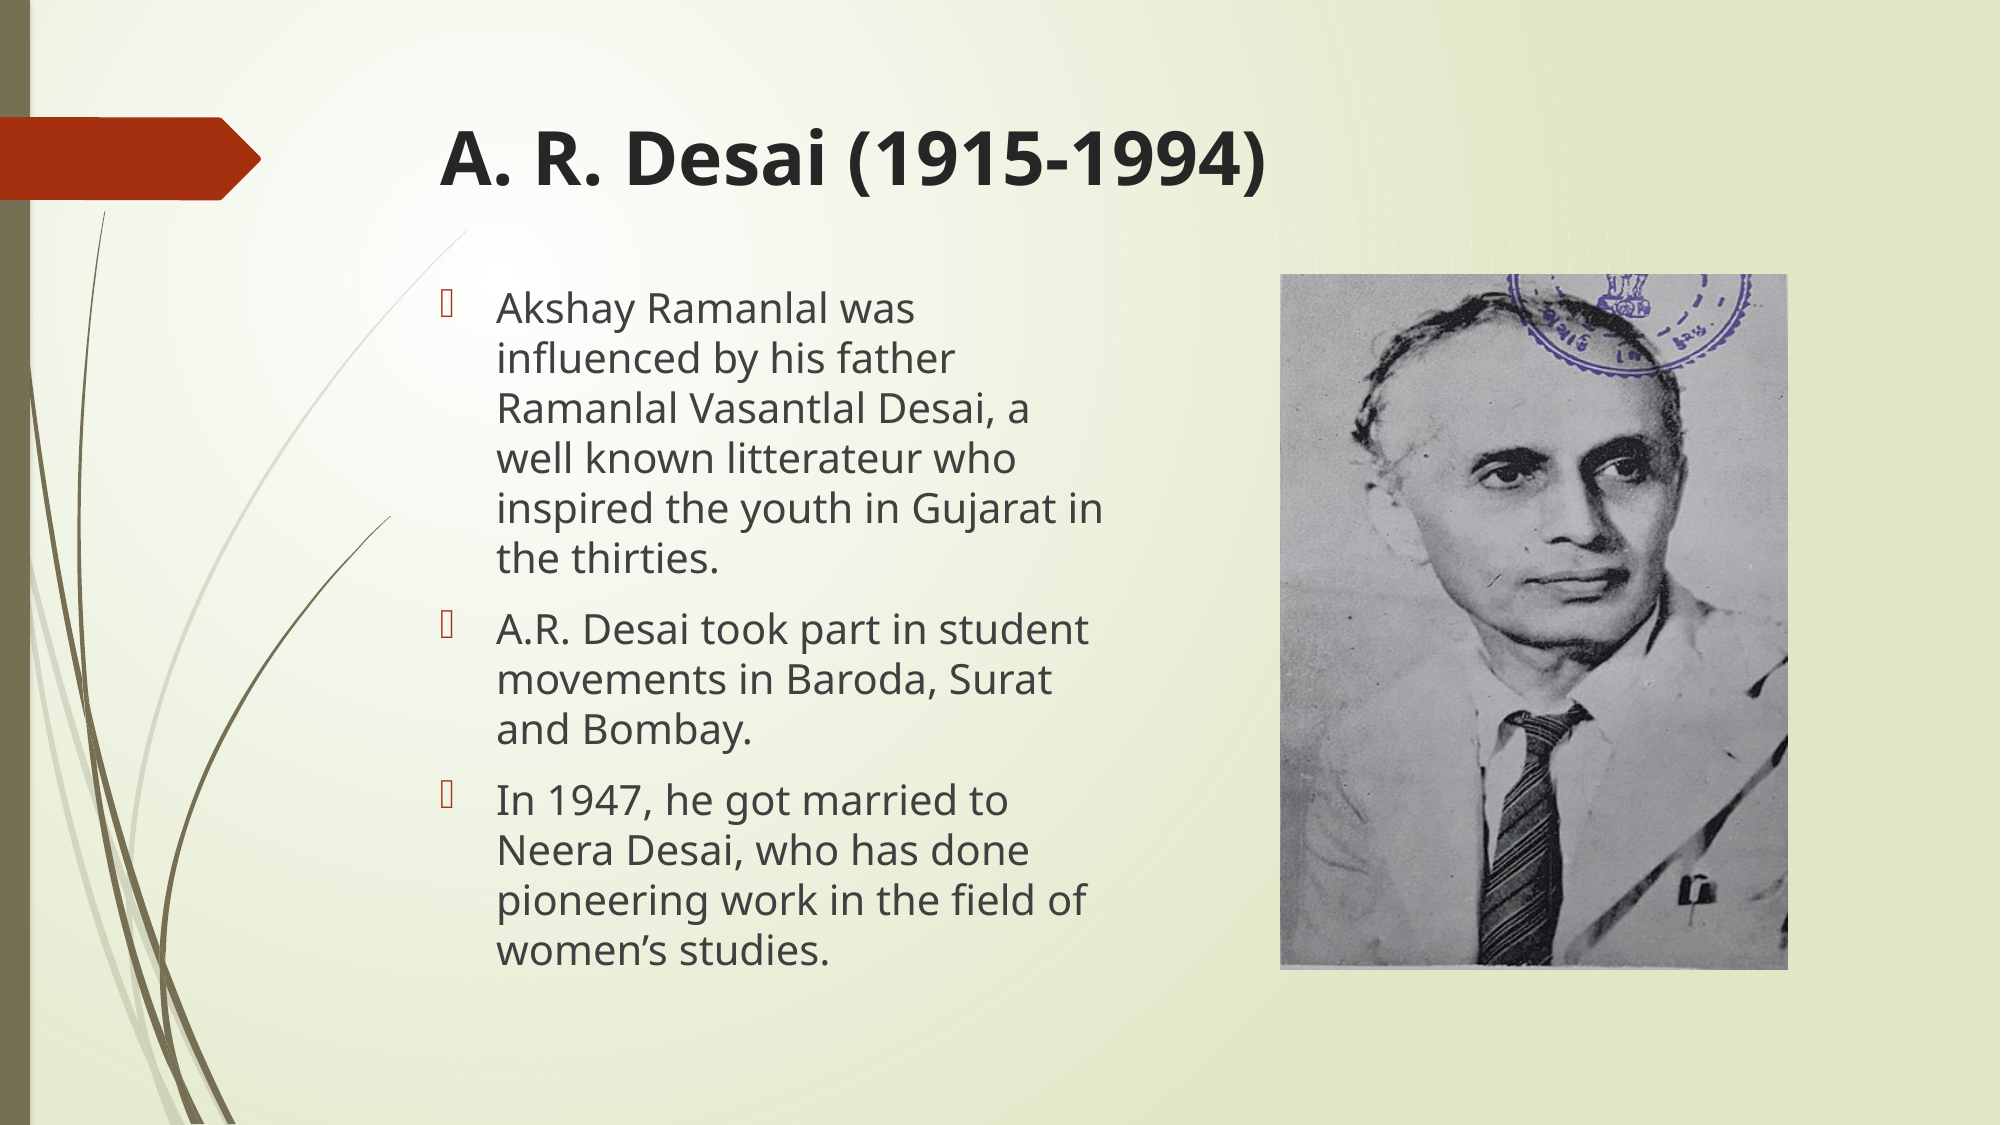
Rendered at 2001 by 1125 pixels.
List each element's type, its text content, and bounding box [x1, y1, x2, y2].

list Akshay Ramanlal was influenced by his father Ramanlal Vasantlal Desai, a well known litterateur who inspired the youth in Gujarat in the thirties. A.R. Desai took part in student movements in Baroda, Surat and Bombay. In 1947, he got married to Neera Desai, who has done pioneering work in the field of women’s studies. [424, 274, 1133, 970]
title A. R. Desai (1915-1994) [425, 102, 1888, 313]
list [1279, 274, 1788, 970]
